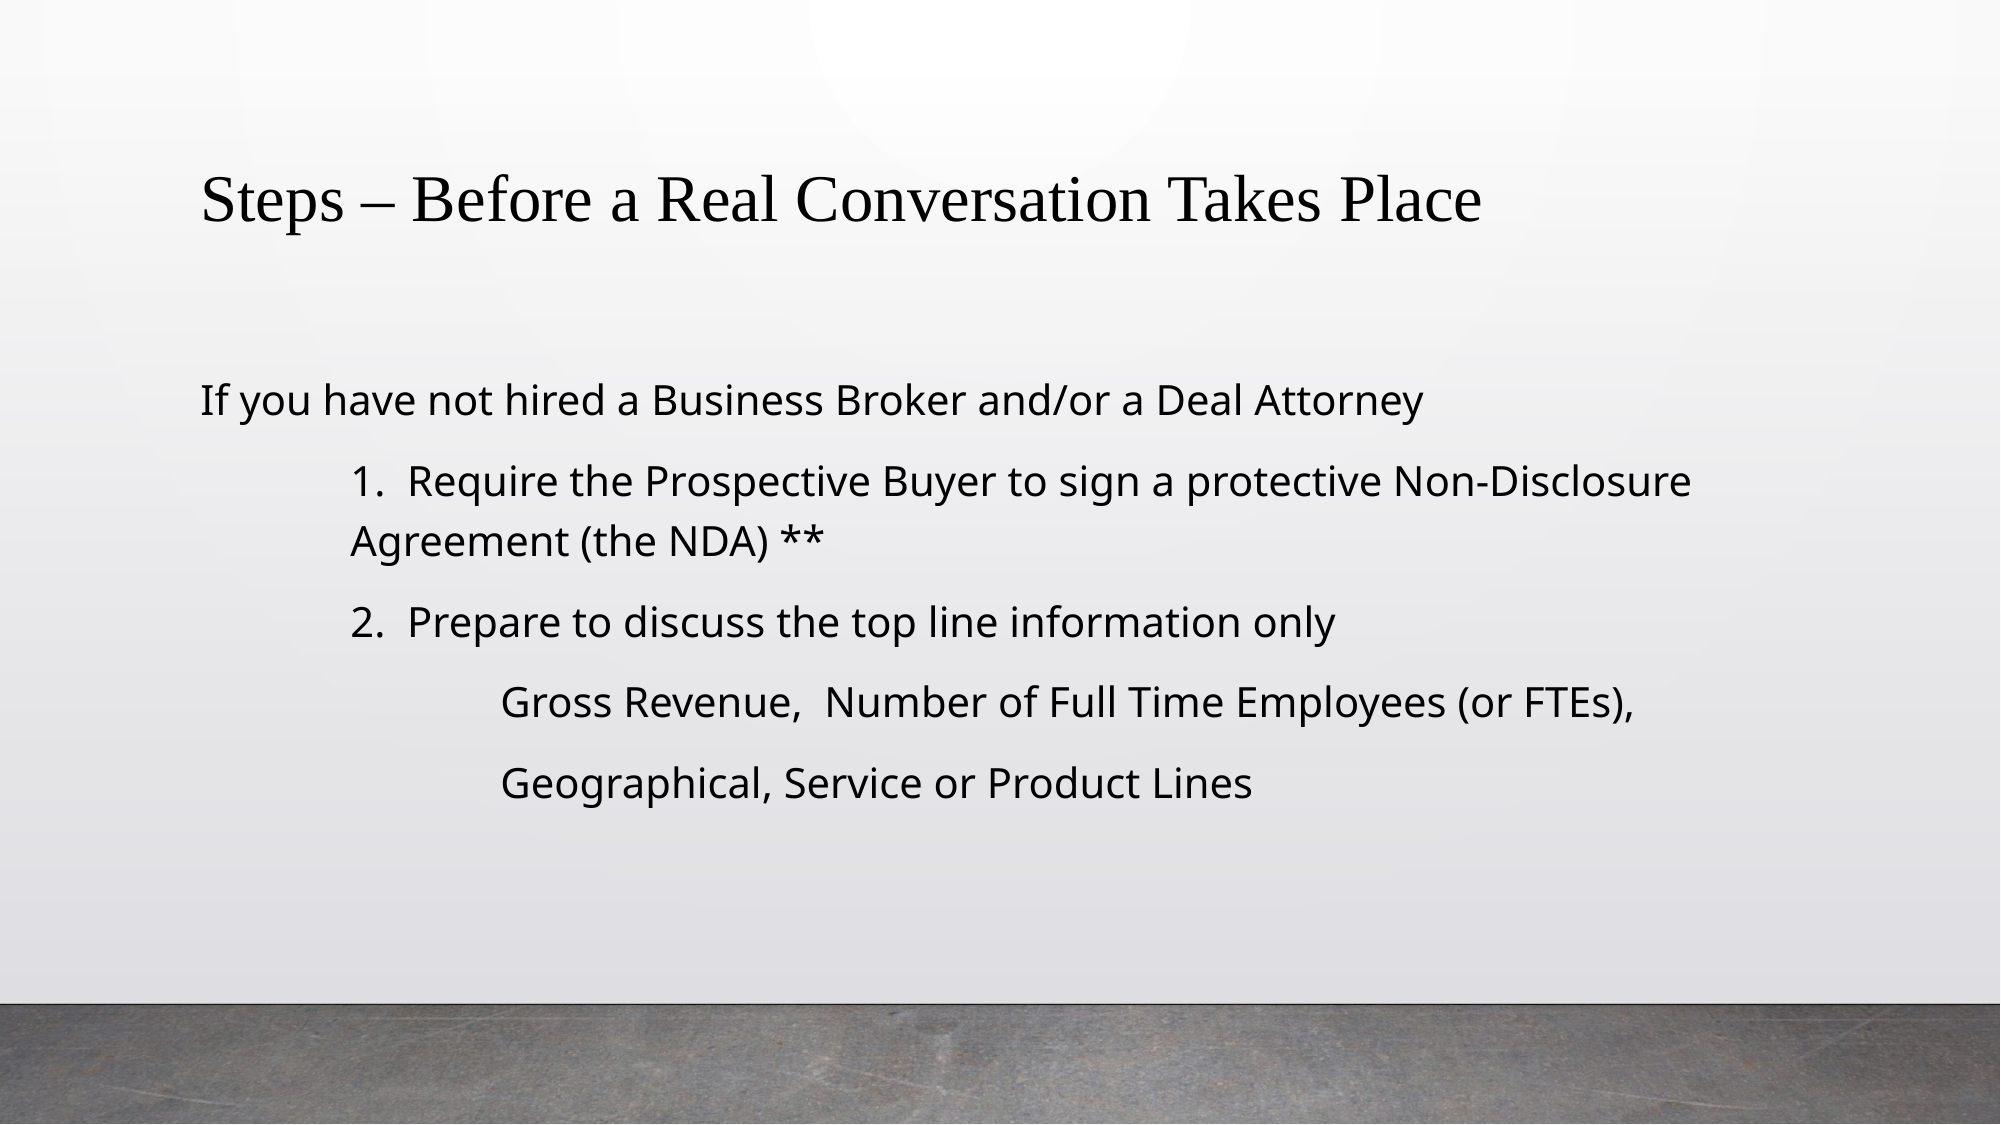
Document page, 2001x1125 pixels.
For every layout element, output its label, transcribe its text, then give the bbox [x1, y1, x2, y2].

list If you have not hired a Business Broker and/or a Deal Attorney 1. Require the Prospective Buyer to sign a protective Non-Disclosure Agreement (the NDA) ** 2. Prepare to discuss the top line information only Gross Revenue, Number of Full Time Employees (or FTEs), Geographical, Service or Product Lines [185, 356, 1761, 897]
title Steps – Before a Real Conversation Takes Place [185, 156, 1761, 329]
picture [0, 1004, 2000, 1124]
